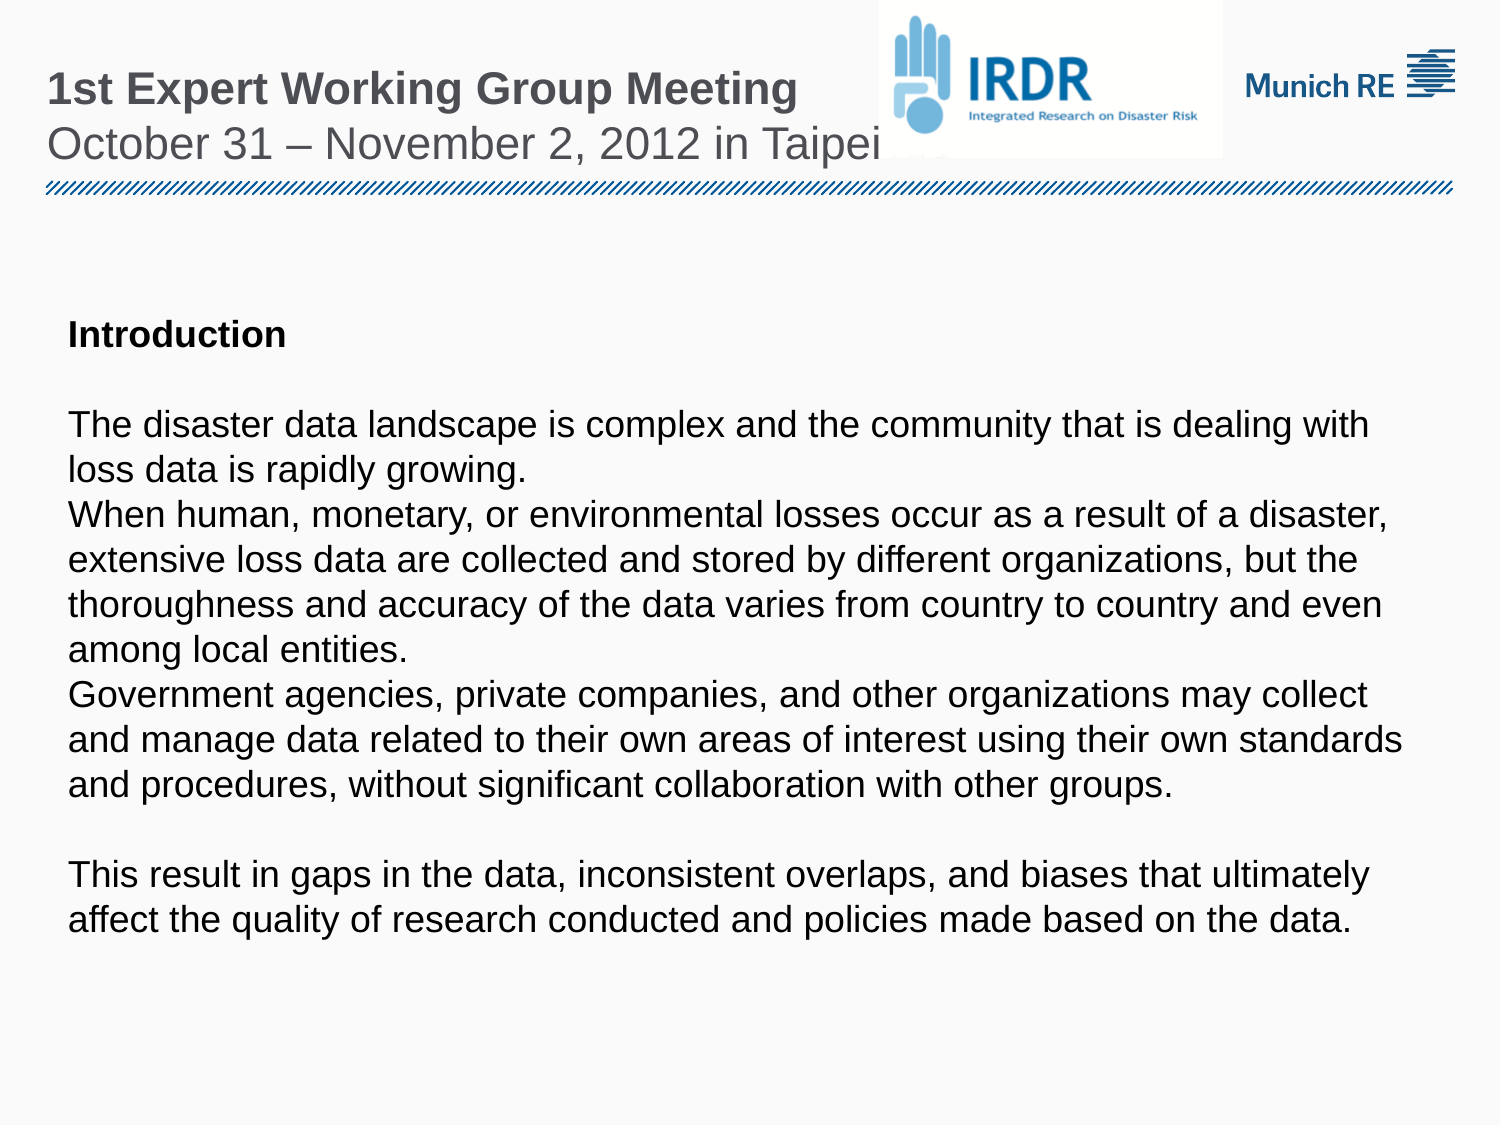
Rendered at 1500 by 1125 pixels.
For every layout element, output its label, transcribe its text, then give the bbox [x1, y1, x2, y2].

text_box Introduction The disaster data landscape is complex and the community that is dealing with loss data is rapidly growing. When human, monetary, or environmental losses occur as a result of a disaster, extensive loss data are collected and stored by different organizations, but the thoroughness and accuracy of the data varies from country to country and even among local entities. Government agencies, private companies, and other organizations may collect and manage data related to their own areas of interest using their own standards and procedures, without significant collaboration with other groups. This result in gaps in the data, inconsistent overlaps, and biases that ultimately affect the quality of research conducted and policies made based on the data. [53, 302, 1447, 948]
title 1st Expert Working Group Meeting October 31 – November 2, 2012 in Taipei [46, 58, 1169, 177]
picture [879, 0, 1223, 159]
